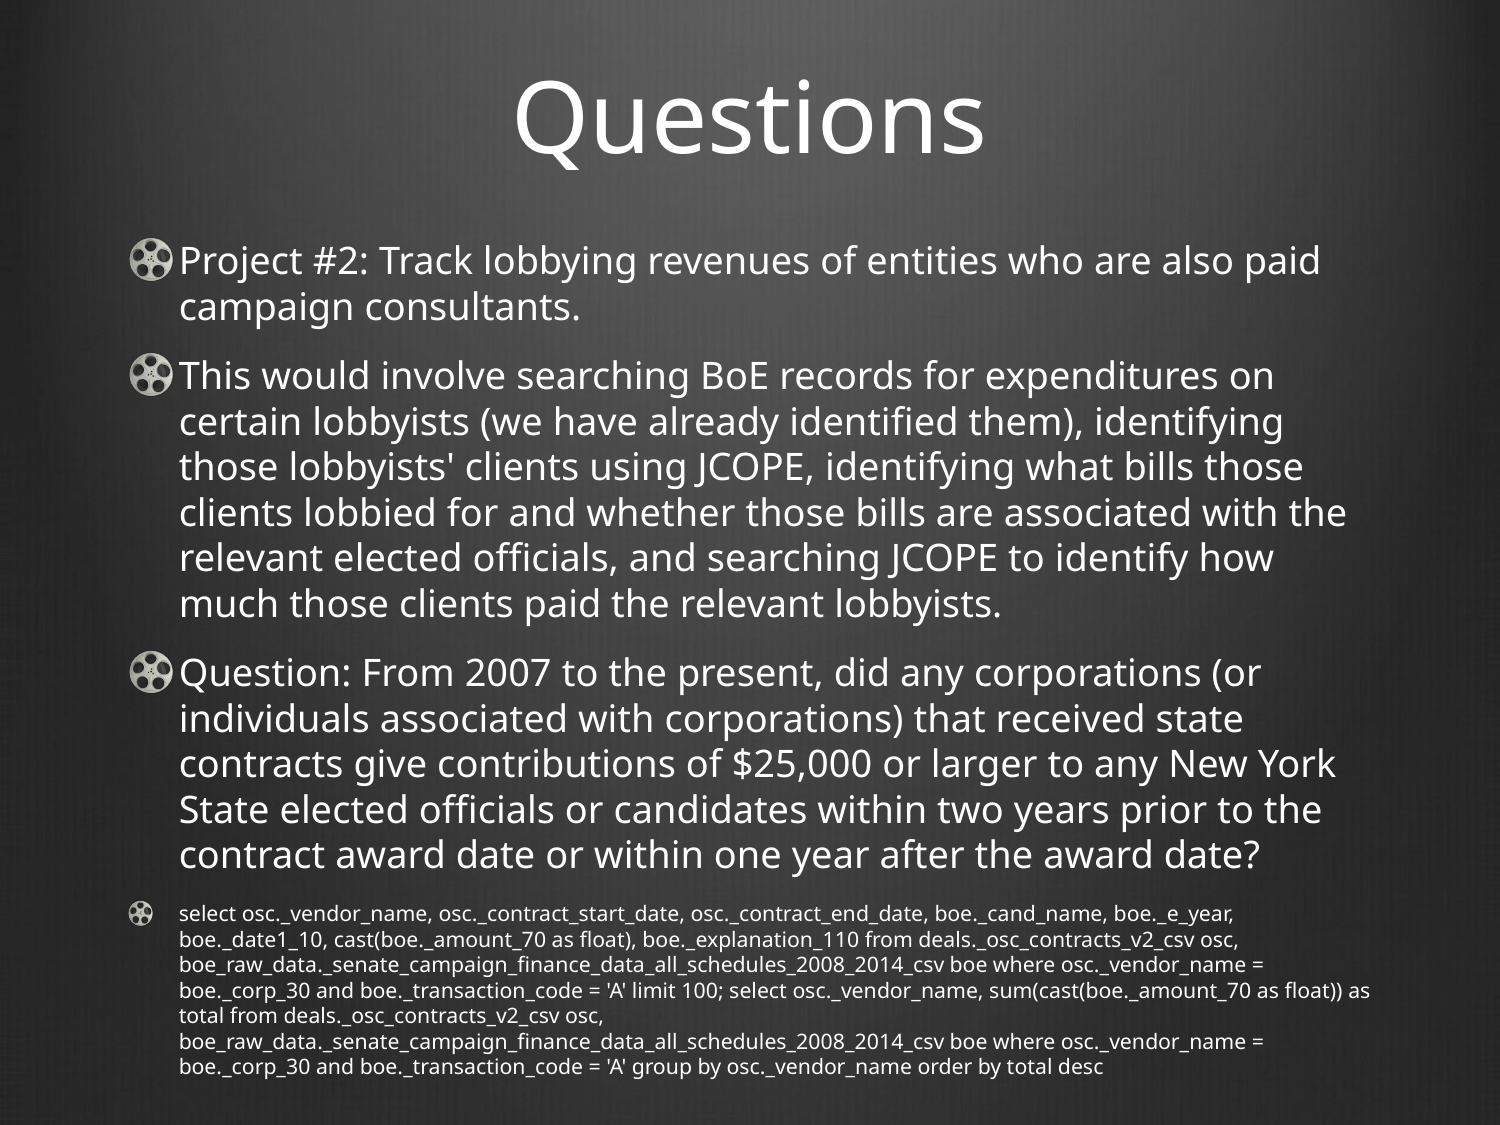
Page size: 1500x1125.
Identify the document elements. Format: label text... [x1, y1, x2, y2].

list Project #2: Track lobbying revenues of entities who are also paid campaign consultants. This would involve searching BoE records for expenditures on certain lobbyists (we have already identified them), identifying those lobbyists' clients using JCOPE, identifying what bills those clients lobbied for and whether those bills are associated with the relevant elected officials, and searching JCOPE to identify how much those clients paid the relevant lobbyists. Question: From 2007 to the present, did any corporations (or individuals associated with corporations) that received state contracts give contributions of $25,000 or larger to any New York State elected officials or candidates within two years prior to the contract award date or within one year after the award date? select osc._vendor_name, osc._contract_start_date, osc._contract_end_date, boe._cand_name, boe._e_year, boe._date1_10, cast(boe._amount_70 as float), boe._explanation_110 from deals._osc_contracts_v2_csv osc, boe_raw_data._senate_campaign_finance_data_all_schedules_2008_2014_csv boe where osc._vendor_name = boe._corp_30 and boe._transaction_code = 'A' limit 100; select osc._vendor_name, sum(cast(boe._amount_70 as float)) as total from deals._osc_contracts_v2_csv osc, boe_raw_data._senate_campaign_finance_data_all_schedules_2008_2014_csv boe where osc._vendor_name = boe._corp_30 and boe._transaction_code = 'A' group by osc._vendor_name order by total desc [112, 228, 1388, 1093]
picture [127, 648, 175, 695]
picture [127, 350, 175, 398]
title Questions [112, 19, 1388, 208]
picture [127, 899, 154, 927]
picture [127, 235, 175, 283]
